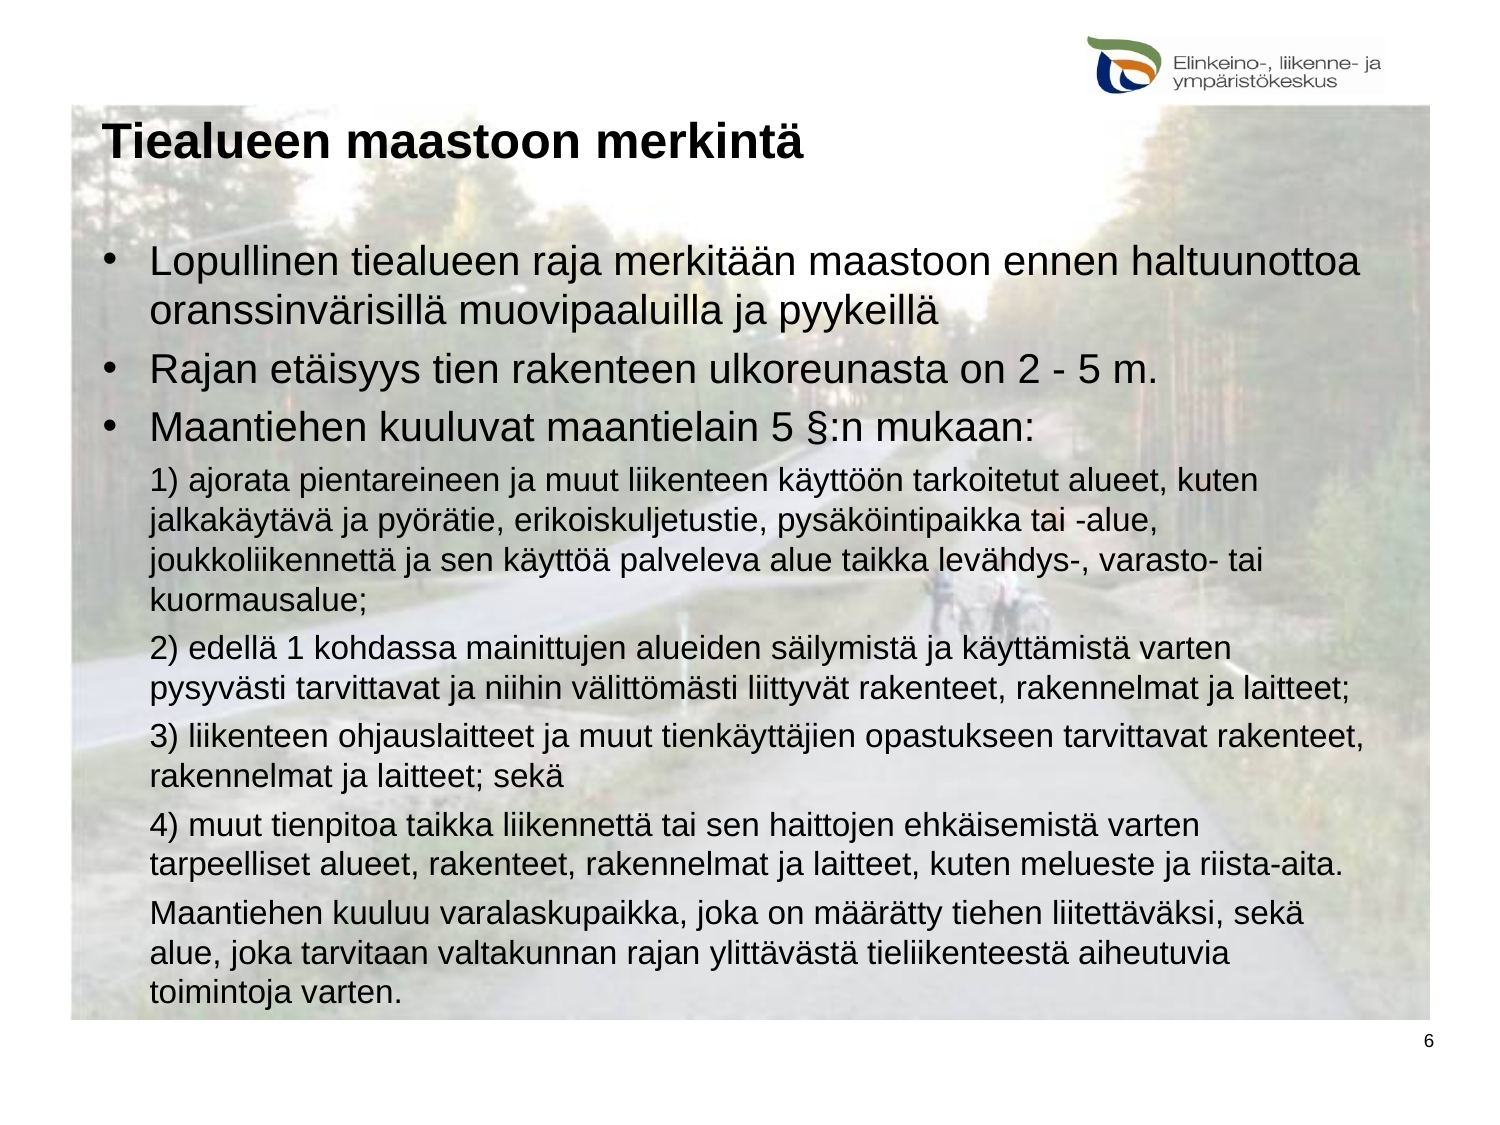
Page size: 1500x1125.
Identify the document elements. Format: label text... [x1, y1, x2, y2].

slide_number 6 [1386, 1021, 1435, 1063]
picture [1086, 35, 1385, 94]
picture [70, 104, 1430, 1021]
